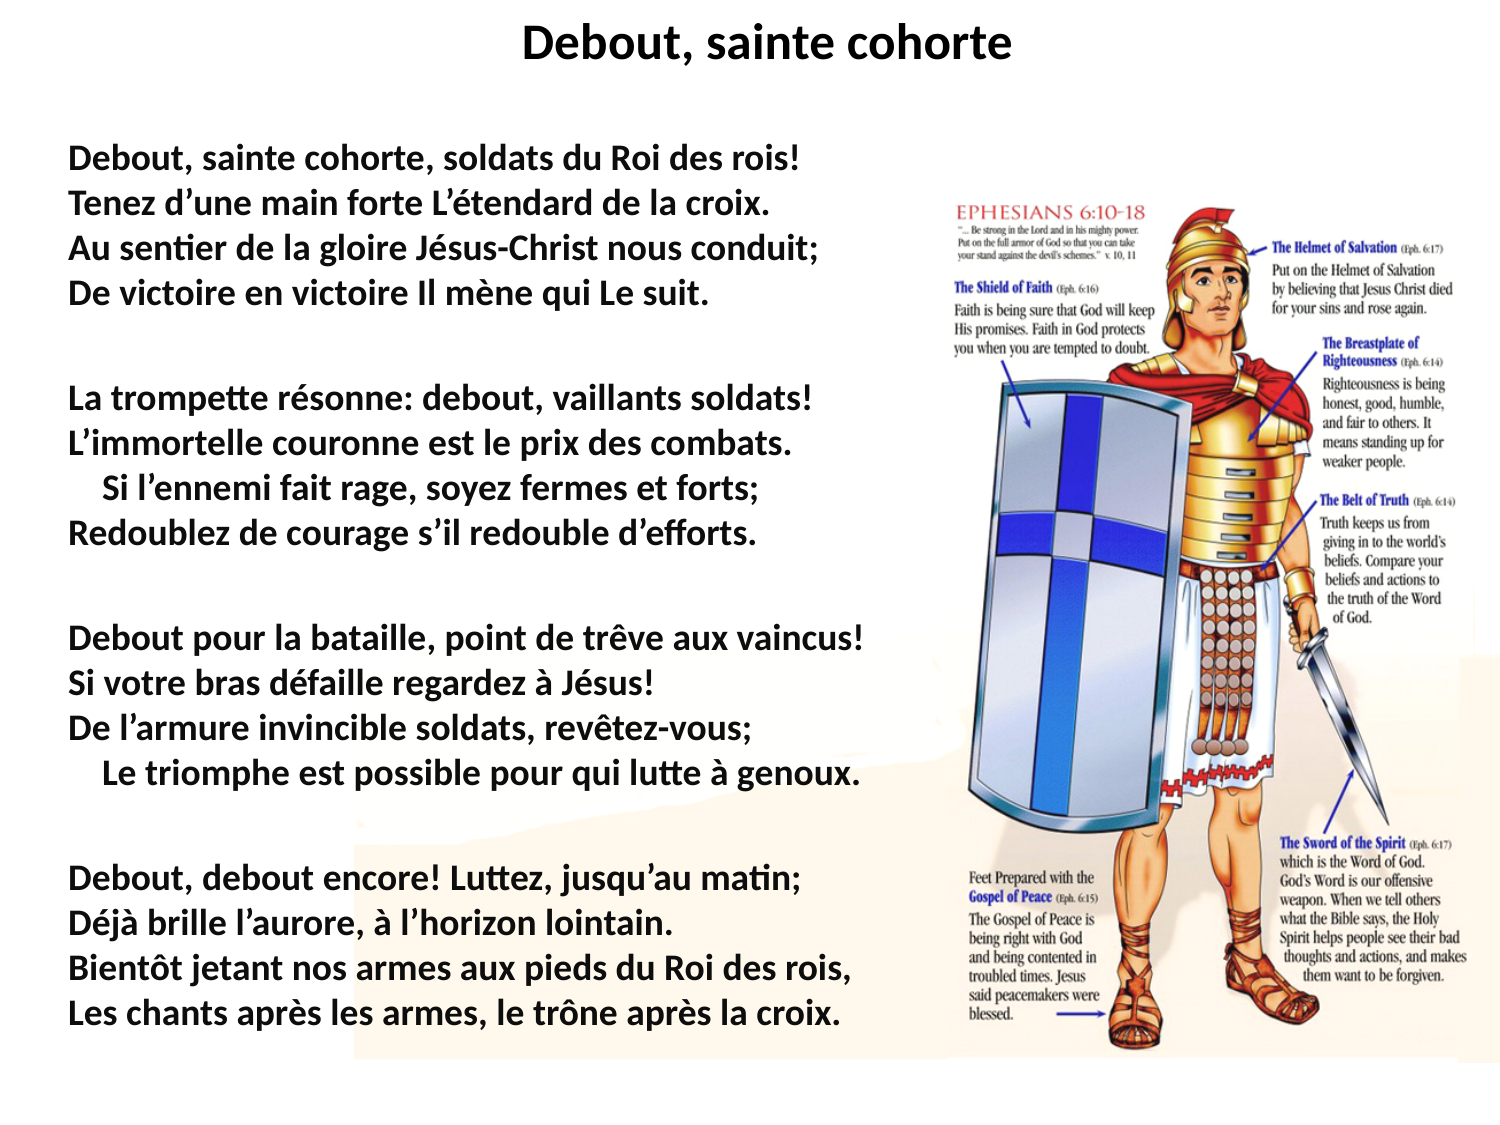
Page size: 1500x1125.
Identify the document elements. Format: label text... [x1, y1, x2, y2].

picture [354, 149, 1500, 1063]
title Debout, sainte cohorte [336, 0, 1199, 79]
subtitle Debout, sainte cohorte, soldats du Roi des rois! Tenez d’une main forte L’étendard de la croix. Au sentier de la gloire Jésus-Christ nous conduit; De victoire en victoire Il mène qui Le suit. La trompette résonne: debout, vaillants soldats! L’immortelle couronne est le prix des combats. Si l’ennemi fait rage, soyez fermes et forts; Redoublez de courage s’il redouble d’efforts. Debout pour la bataille, point de trêve aux vaincus! Si votre bras défaille regardez à Jésus! De l’armure invincible soldats, revêtez-vous; Le triomphe est possible pour qui lutte à genoux. Debout, debout encore! Luttez, jusqu’au matin; Déjà brille l’aurore, à l’horizon lointain. Bientôt jetant nos armes aux pieds du Roi des rois, Les chants après les armes, le trône après la croix. [53, 125, 916, 1059]
